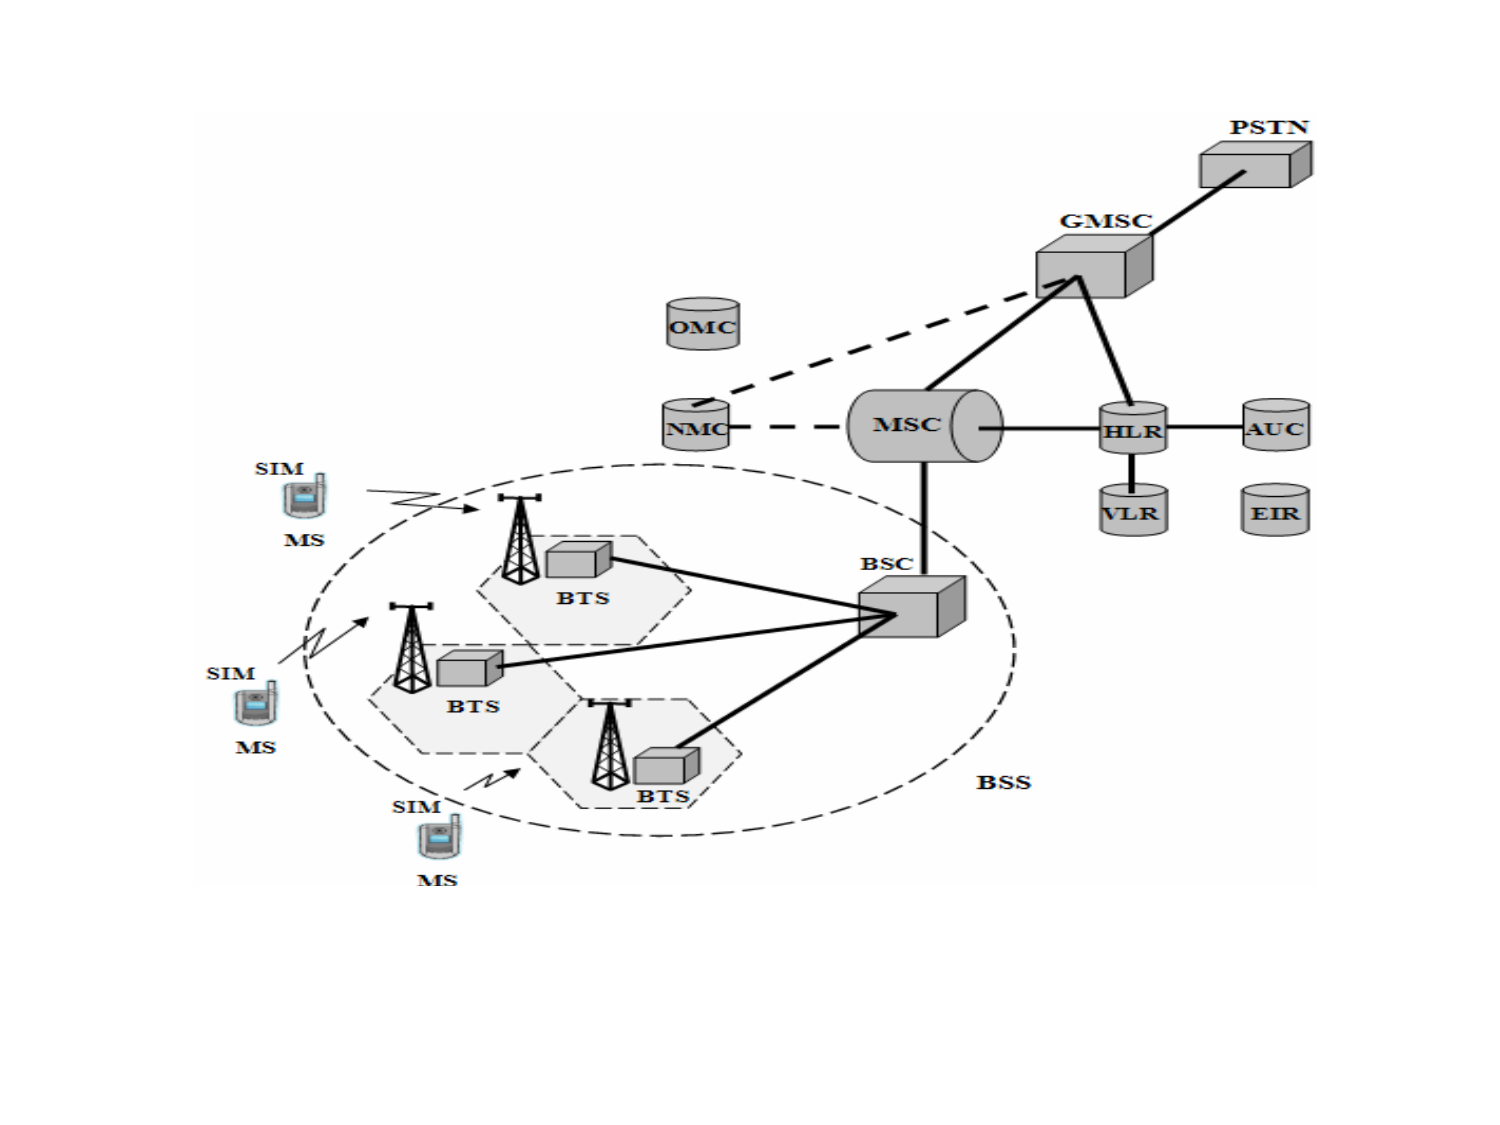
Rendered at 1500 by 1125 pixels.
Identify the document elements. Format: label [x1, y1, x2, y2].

picture [194, 113, 1318, 886]
